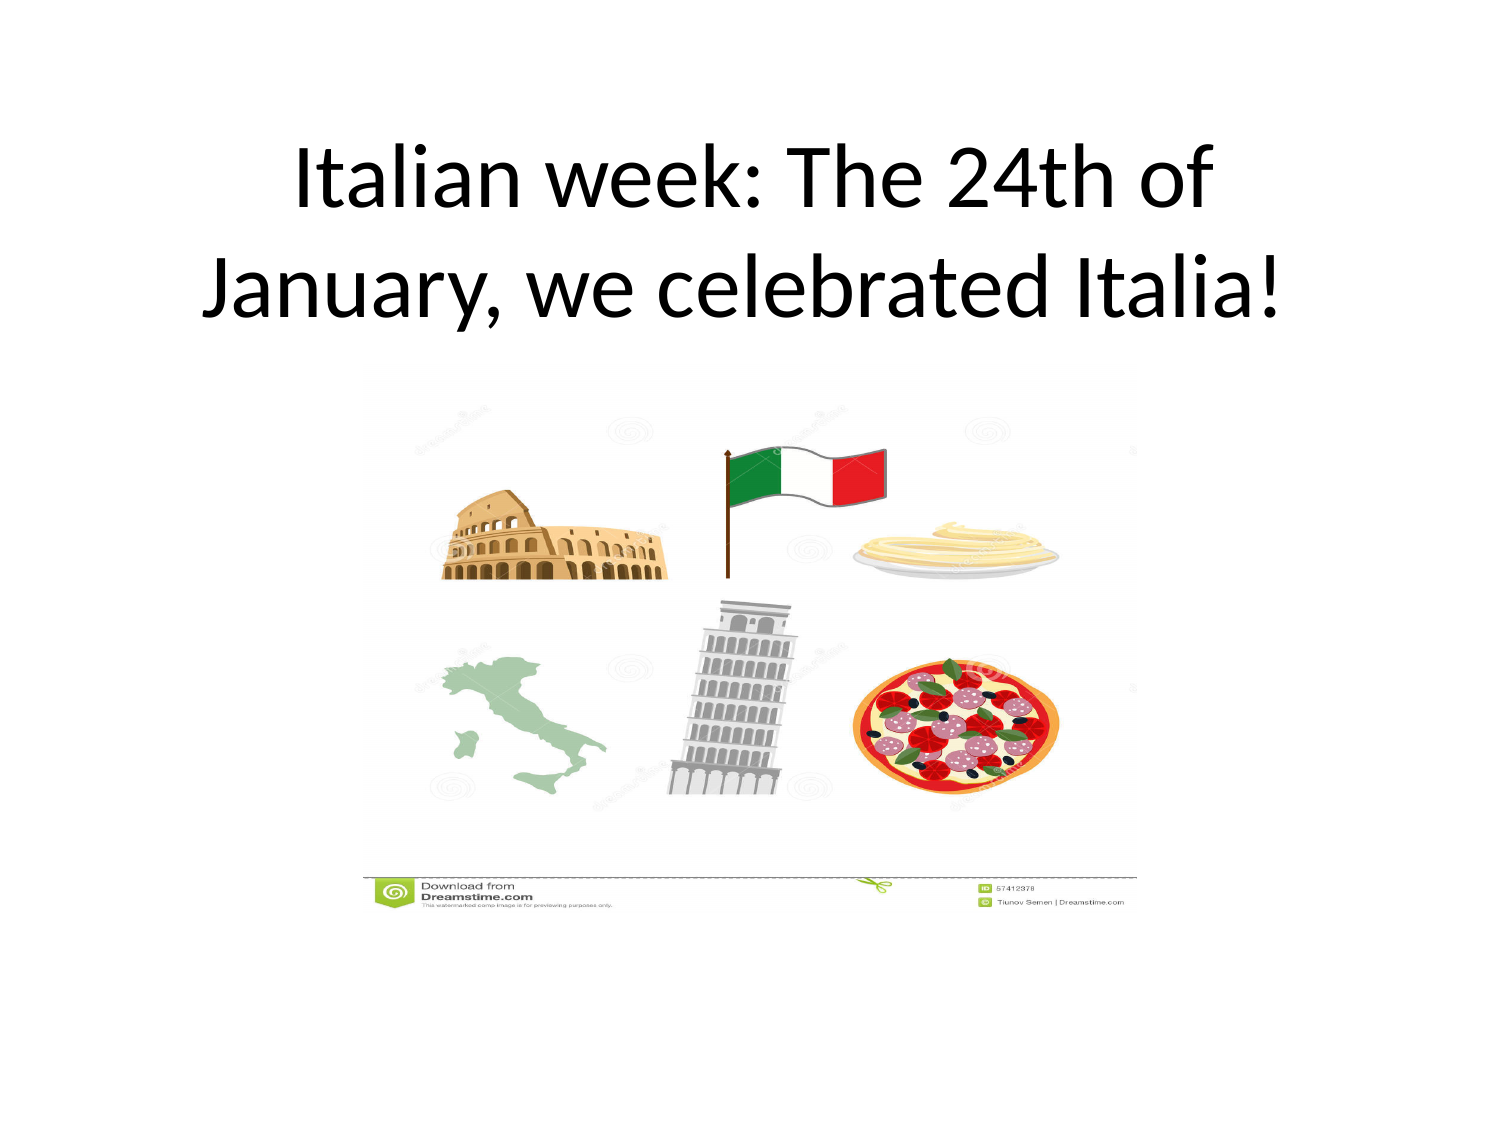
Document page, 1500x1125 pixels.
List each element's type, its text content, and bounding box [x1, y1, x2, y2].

title Italian week: The 24th of January, we celebrated Italia! [117, 105, 1393, 347]
picture [363, 363, 1137, 914]
